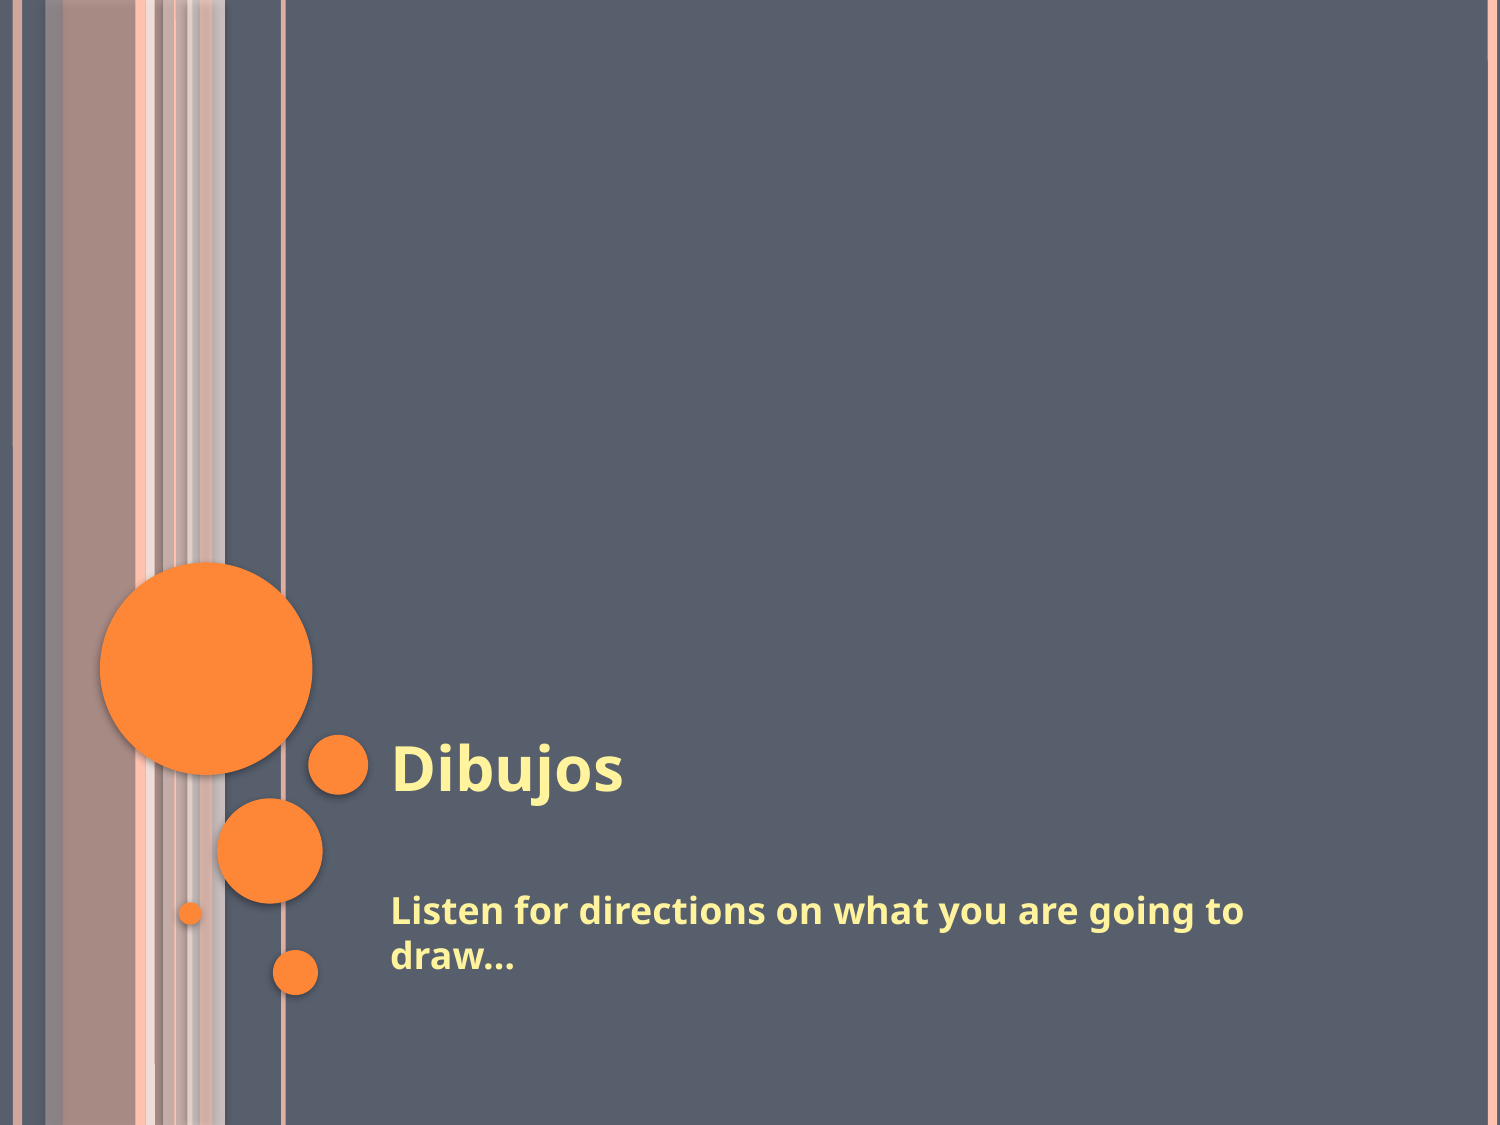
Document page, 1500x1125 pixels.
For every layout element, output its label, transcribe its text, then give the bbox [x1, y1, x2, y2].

title Dibujos [375, 474, 1388, 812]
list Listen for directions on what you are going to draw… [374, 821, 1388, 1048]
